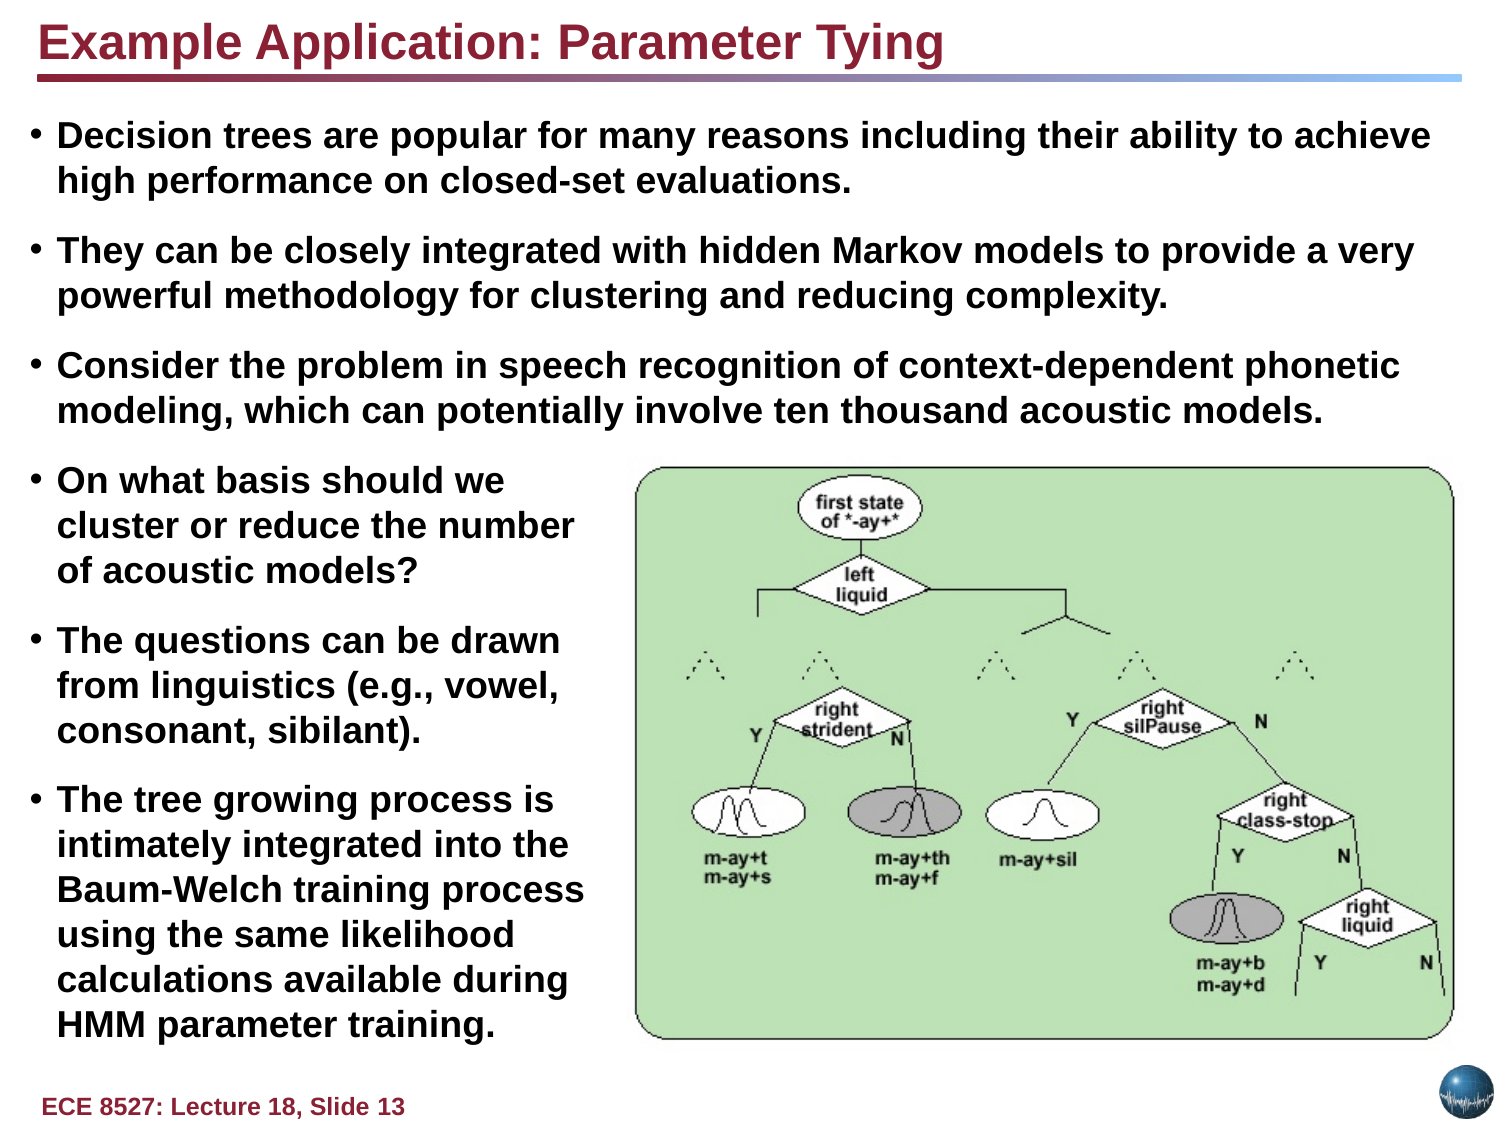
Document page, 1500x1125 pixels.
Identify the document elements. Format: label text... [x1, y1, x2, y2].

text_box Example Application: Parameter Tying [37, 9, 1459, 70]
picture [1439, 1065, 1494, 1119]
picture [625, 456, 1464, 1051]
text_box Decision trees are popular for many reasons including their ability to achieve high performance on closed-set evaluations. They can be closely integrated with hidden Markov models to provide a very powerful methodology for clustering and reducing complexity. Consider the problem in speech recognition of context-dependent phonetic modeling, which can potentially involve ten thousand acoustic models. On what basis should we cluster or reduce the number of acoustic models? The questions can be drawn from linguistics (e.g., vowel, consonant, sibilant). The tree growing process is intimately integrated into the Baum-Welch training process using the same likelihood calculations available during HMM parameter training. [29, 110, 1461, 1065]
